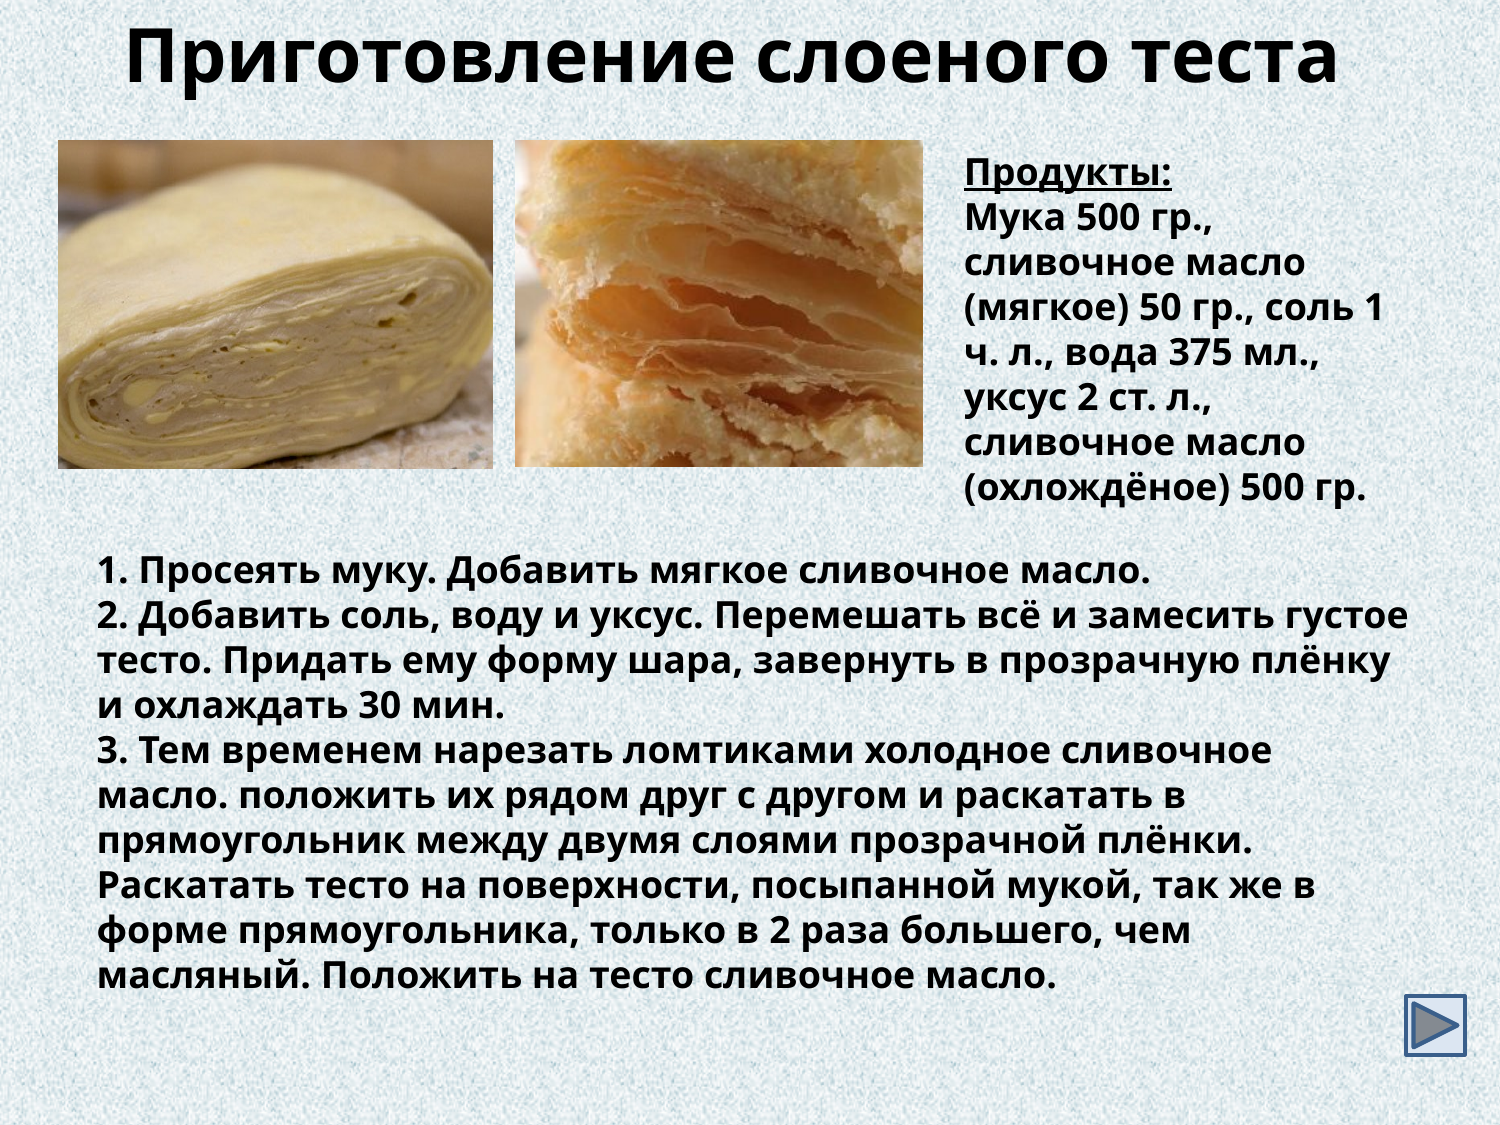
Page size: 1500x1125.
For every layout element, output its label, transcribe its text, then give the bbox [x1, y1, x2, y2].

text_box [1404, 994, 1467, 1057]
text_box 1. Просеять муку. Добавить мягкое сливочное масло. 2. Добавить соль, воду и уксус. Перемешать всё и замесить густое тесто. Придать ему форму шара, завернуть в прозрачную плёнку и охлаждать 30 мин. 3. Тем временем нарезать ломтиками холодное сливочное масло. положить их рядом друг с другом и раскатать в прямоугольник между двумя слоями прозрачной плёнки. Раскатать тесто на поверхности, посыпанной мукой, так же в форме прямоугольника, только в 2 раза большего, чем масляный. Положить на тесто сливочное масло. [81, 538, 1430, 1004]
text_box Приготовление слоеного теста [0, 0, 1465, 188]
text_box Продукты: Мука 500 гр., сливочное масло (мягкое) 50 гр., соль 1 ч. л., вода 375 мл., уксус 2 ст. л., сливочное масло (охлождёное) 500 гр. [949, 140, 1442, 516]
picture [0, 0, 1500, 1125]
